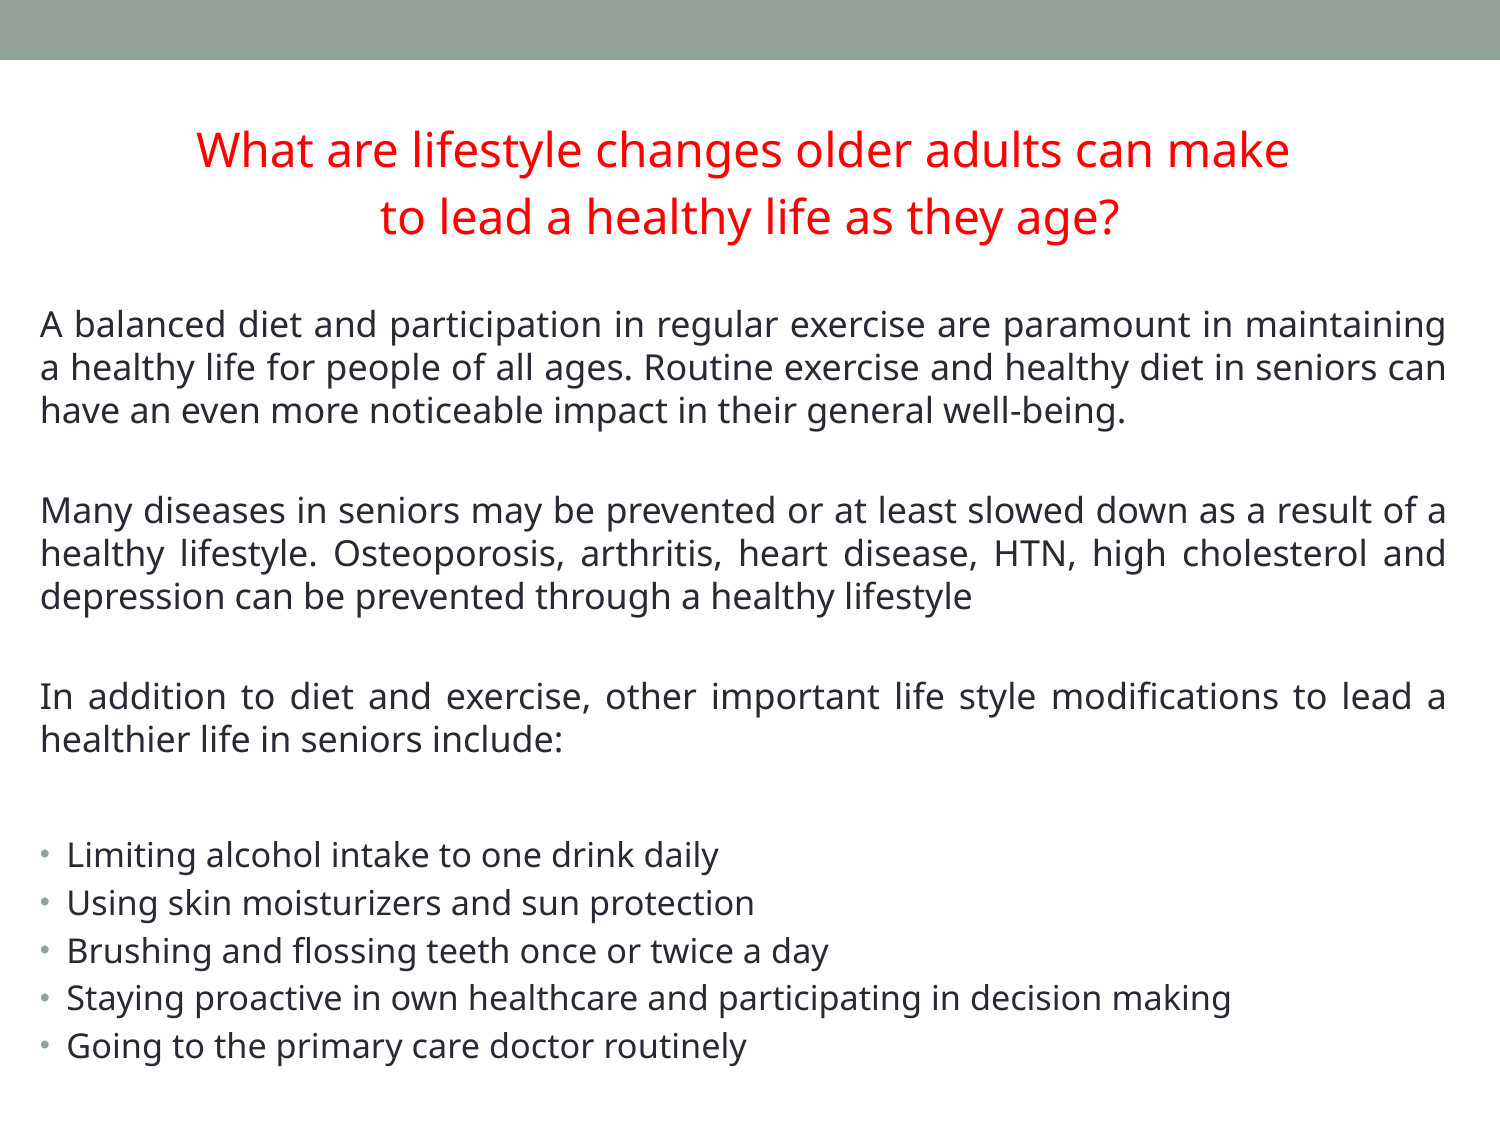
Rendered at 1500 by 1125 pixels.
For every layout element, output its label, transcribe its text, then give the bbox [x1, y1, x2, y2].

list What are lifestyle changes older adults can make to lead a healthy life as they age? A balanced diet and participation in regular exercise are paramount in maintaining a healthy life for people of all ages. Routine exercise and healthy diet in seniors can have an even more noticeable impact in their general well-being. Many diseases in seniors may be prevented or at least slowed down as a result of a healthy lifestyle. Osteoporosis, arthritis, heart disease, HTN, high cholesterol and depression can be prevented through a healthy lifestyle In addition to diet and exercise, other important life style modifications to lead a healthier life in seniors include: Limiting alcohol intake to one drink daily Using skin moisturizers and sun protection Brushing and flossing teeth once or twice a day Staying proactive in own healthcare and participating in decision making Going to the primary care doctor routinely [24, 112, 1463, 1088]
